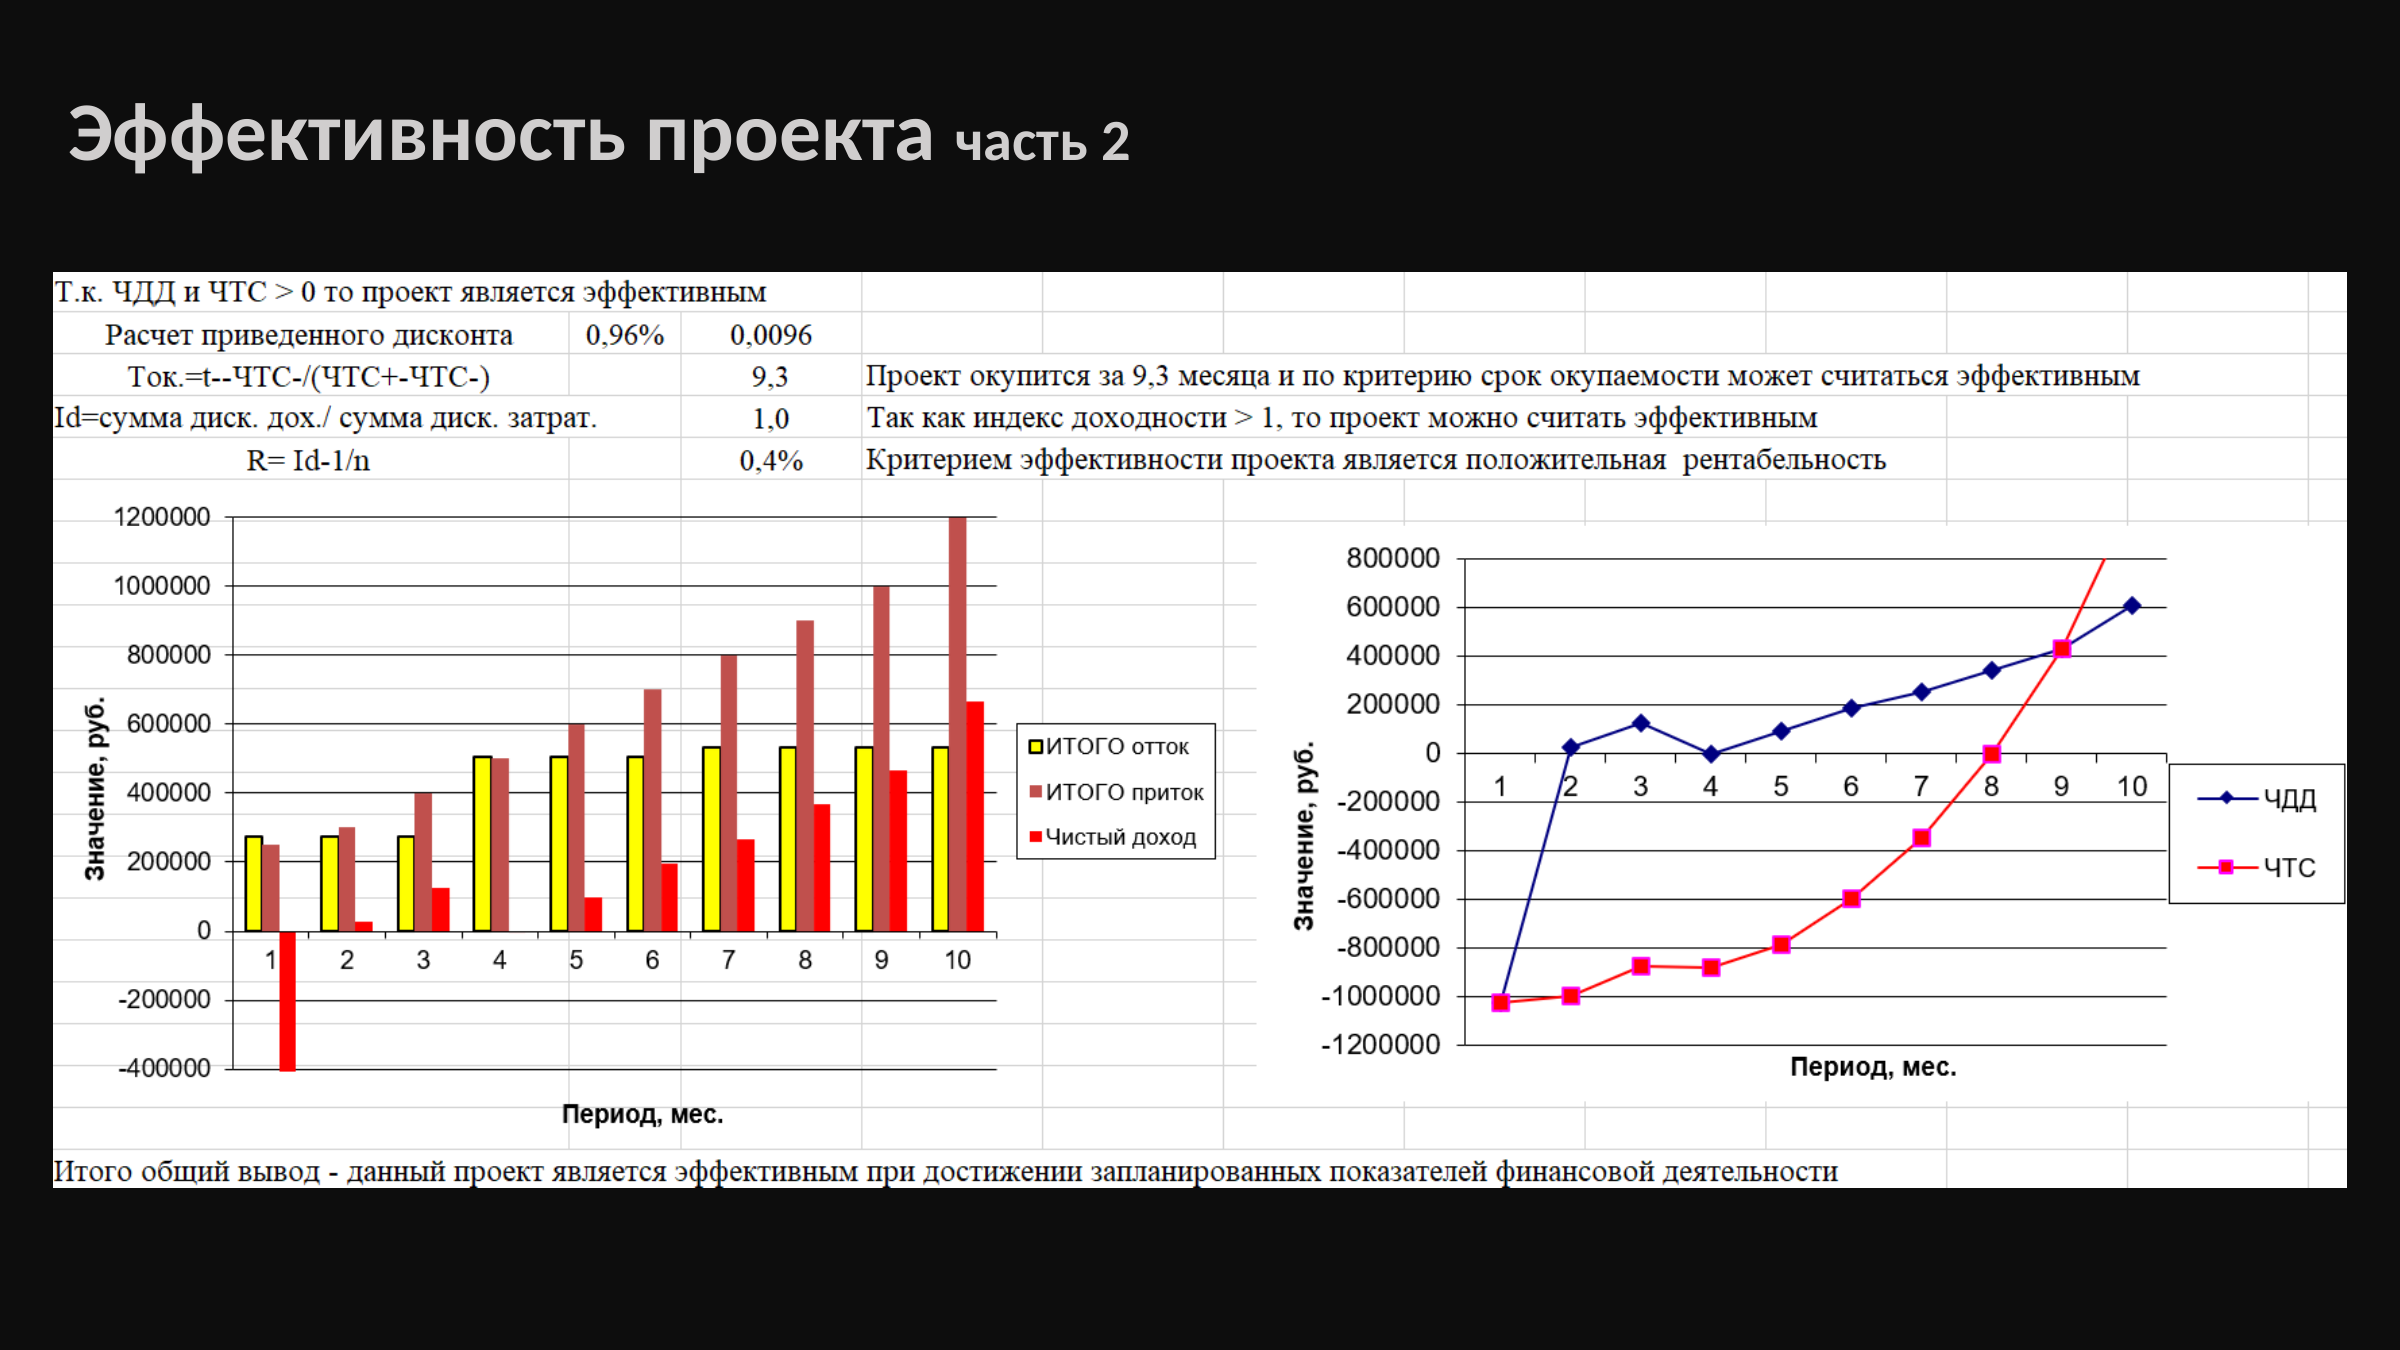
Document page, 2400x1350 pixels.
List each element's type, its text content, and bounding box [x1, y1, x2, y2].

text_box Эффективность проекта часть 2 [53, 84, 1893, 185]
picture [53, 272, 2347, 1188]
